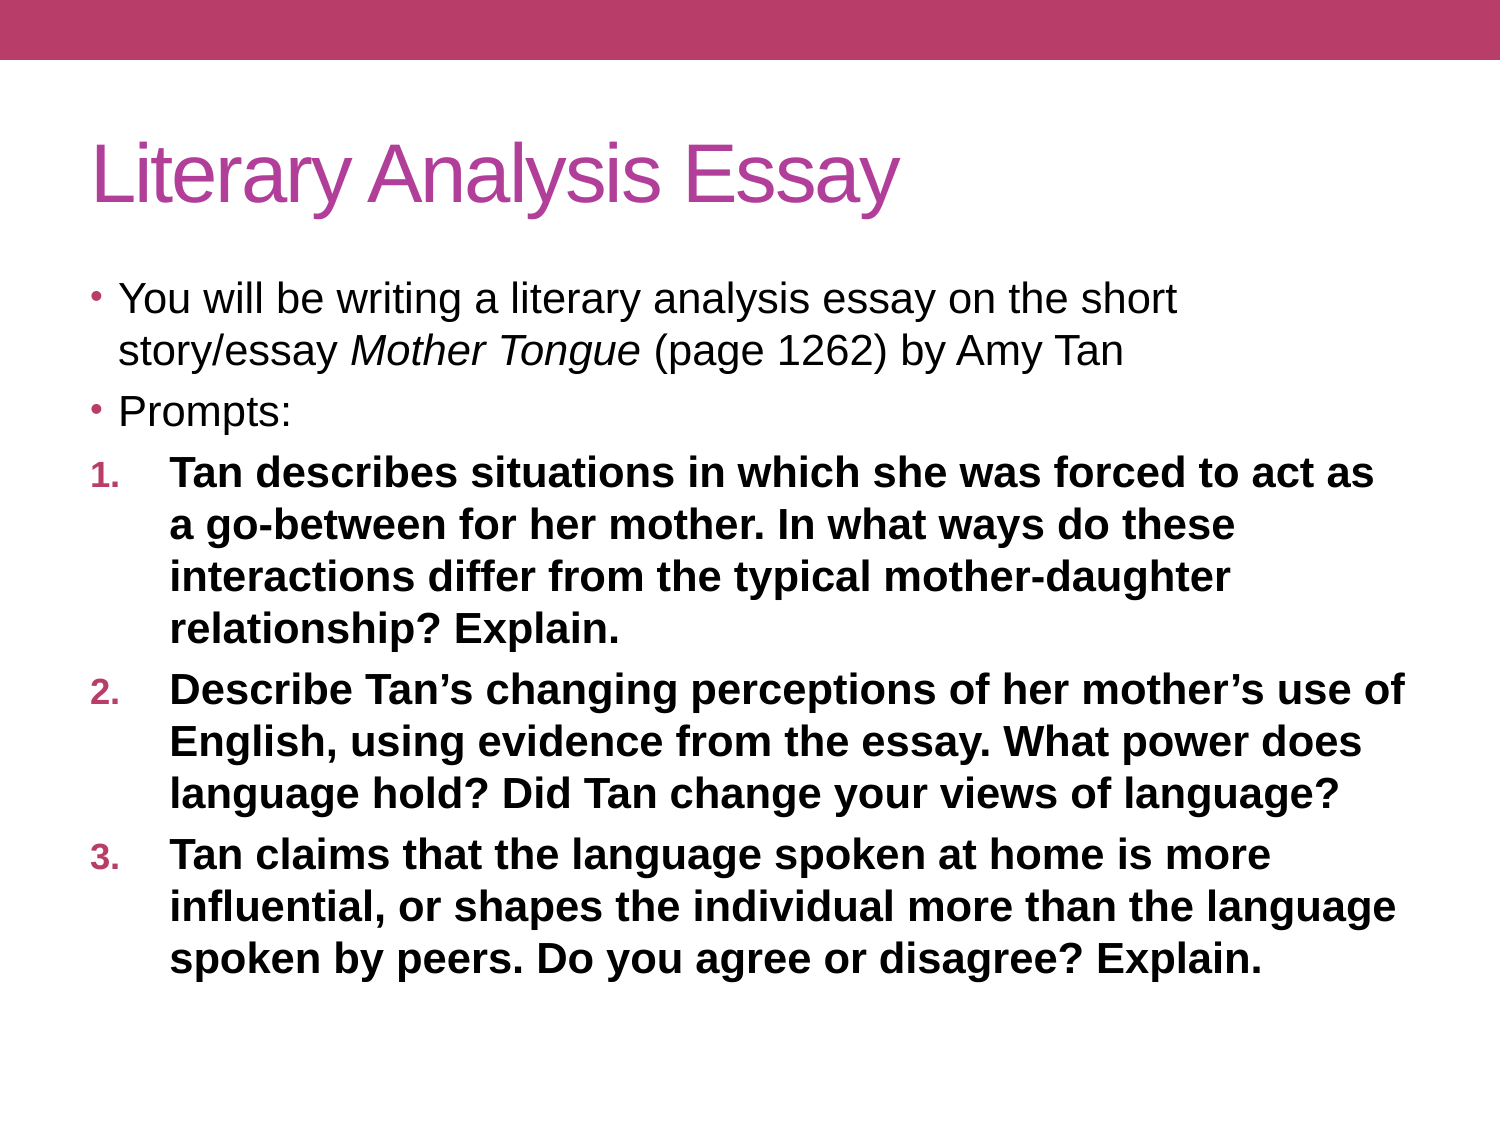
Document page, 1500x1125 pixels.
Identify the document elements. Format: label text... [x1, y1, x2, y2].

title Literary Analysis Essay [75, 87, 1425, 250]
list You will be writing a literary analysis essay on the short story/essay Mother Tongue (page 1262) by Amy Tan Prompts: Tan describes situations in which she was forced to act as a go-between for her mother. In what ways do these interactions differ from the typical mother-daughter relationship? Explain. Describe Tan’s changing perceptions of her mother’s use of English, using evidence from the essay. What power does language hold? Did Tan change your views of language? Tan claims that the language spoken at home is more influential, or shapes the individual more than the language spoken by peers. Do you agree or disagree? Explain. [75, 262, 1425, 1063]
